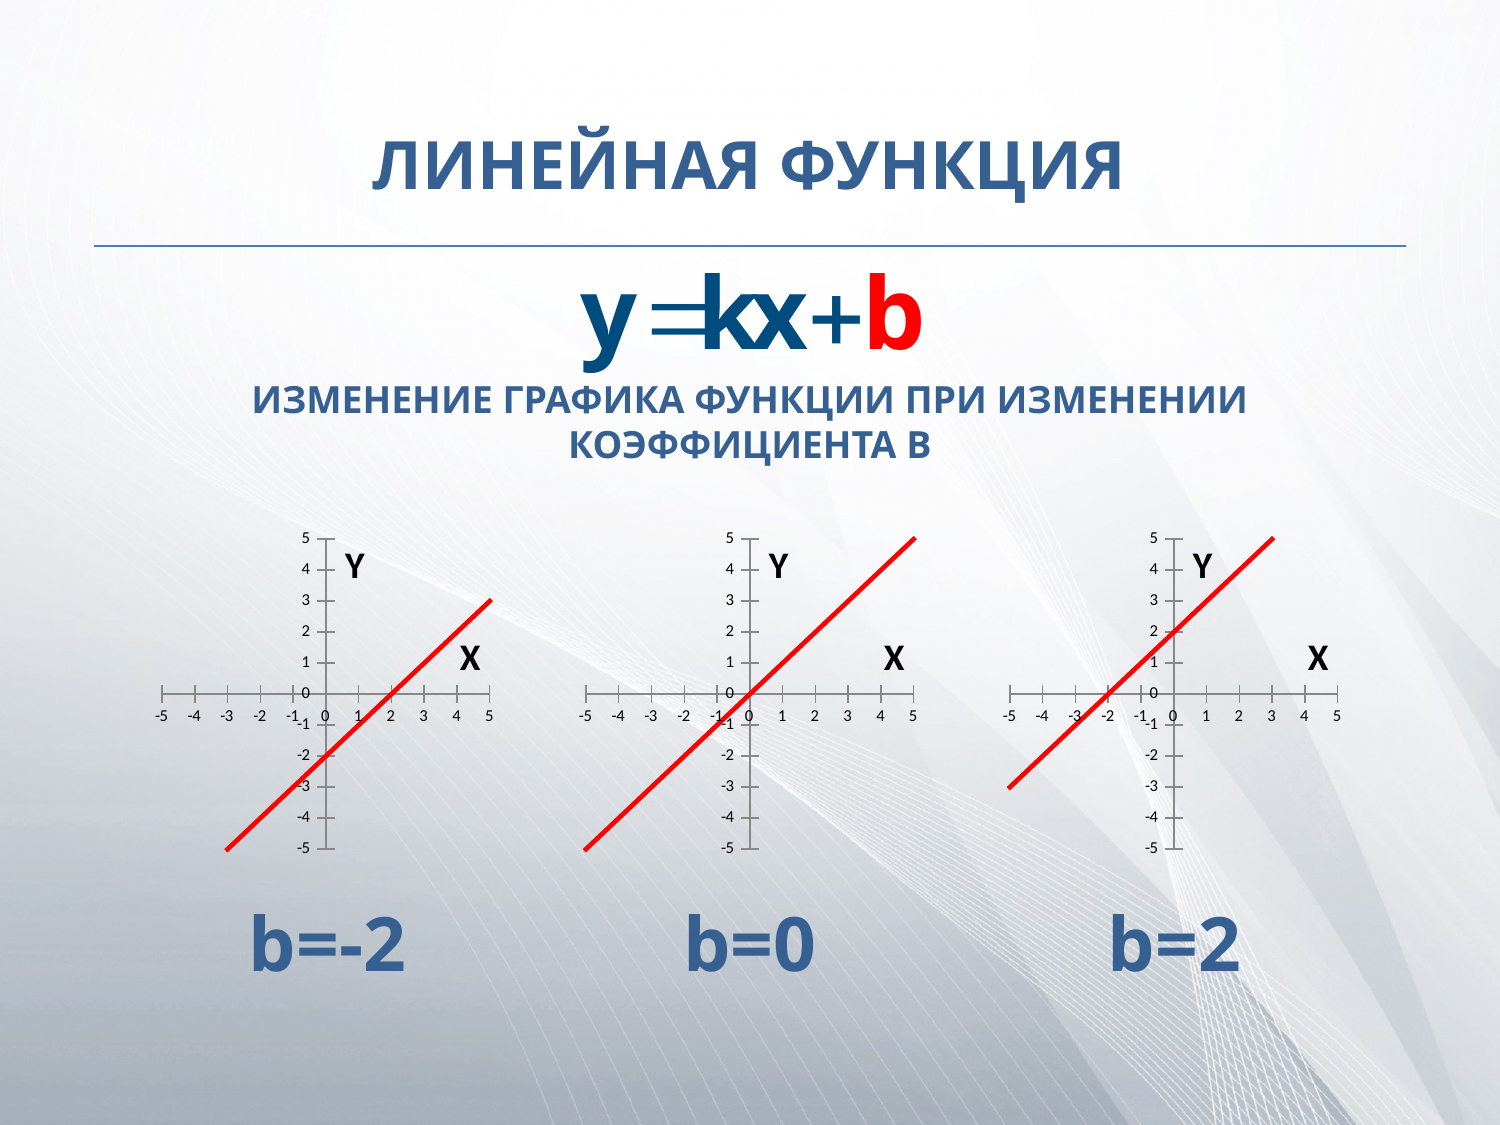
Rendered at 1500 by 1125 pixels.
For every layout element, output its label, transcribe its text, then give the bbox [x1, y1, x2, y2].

chart [148, 506, 504, 862]
picture [0, 0, 1500, 1125]
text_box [574, 273, 926, 378]
chart [572, 506, 928, 862]
text_box b=2 [972, 900, 1377, 982]
chart [996, 506, 1352, 862]
text_box b=0 [548, 900, 952, 982]
title ЛИНЕЙНАЯ ФУНКЦИЯ [75, 93, 1425, 233]
text_box ИЗМЕНЕНИЕ ГРАФИКА ФУНКЦИИ ПРИ ИЗМЕНЕНИИ КОЭФФИЦИЕНТА B [74, 380, 1425, 461]
text_box b=-2 [125, 900, 530, 982]
